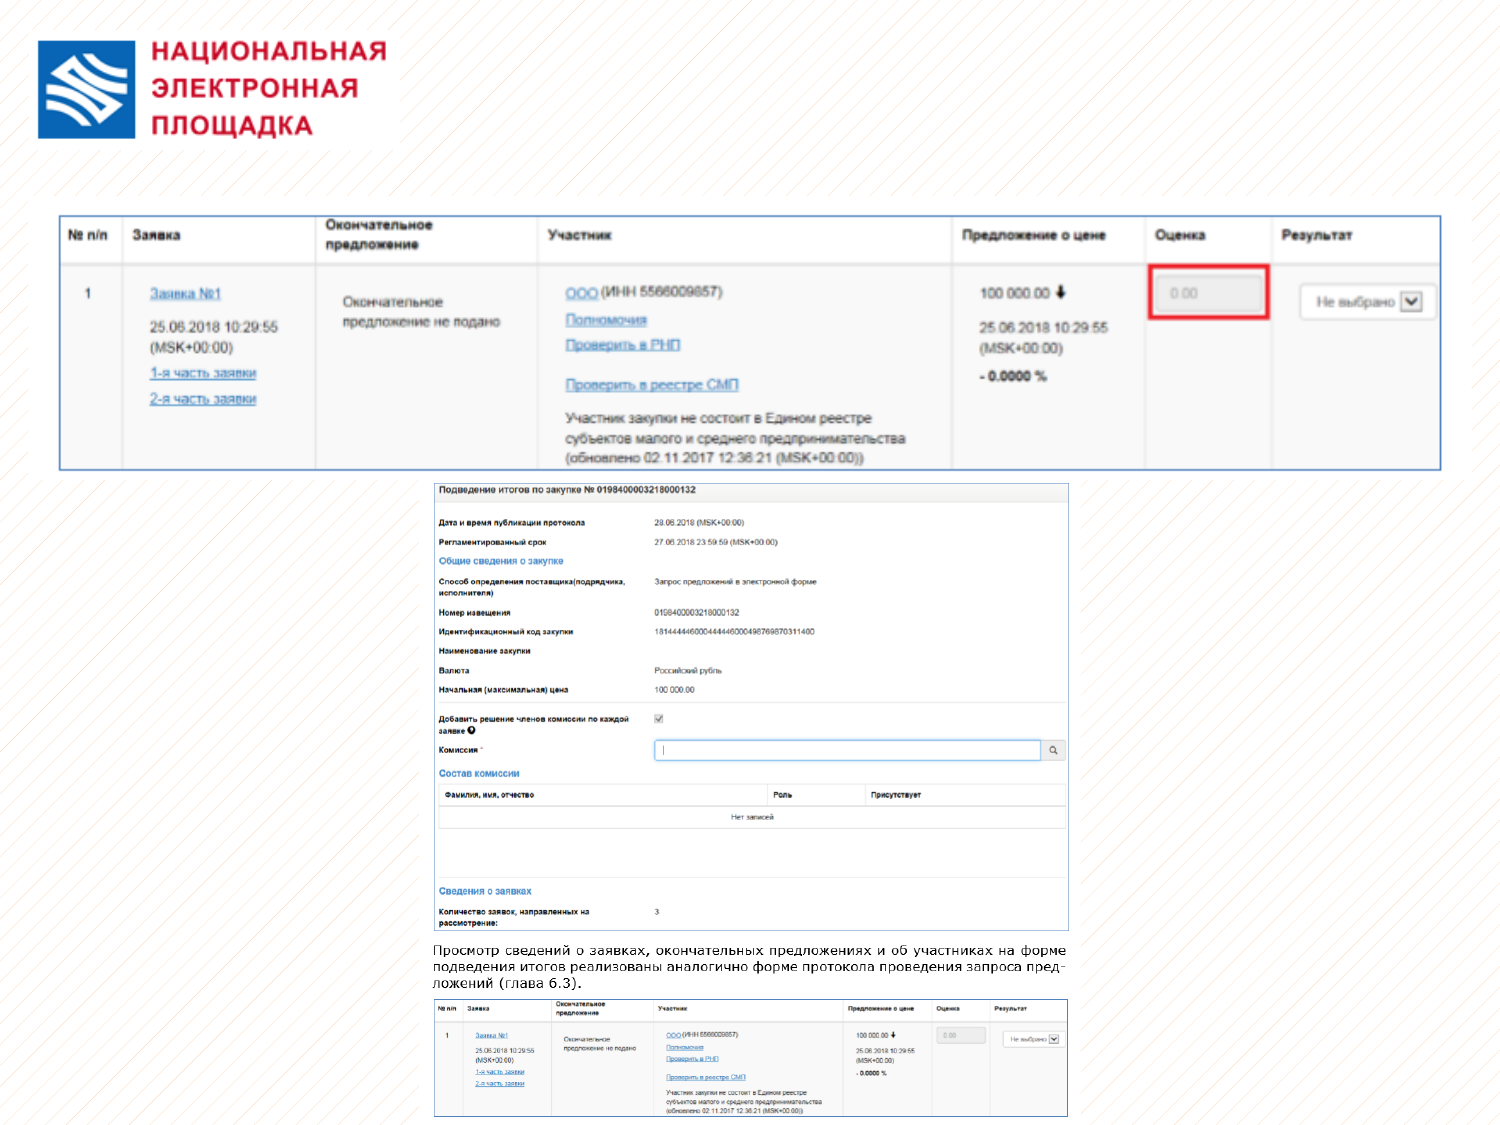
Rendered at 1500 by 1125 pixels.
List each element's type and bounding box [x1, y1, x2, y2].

picture [29, 30, 401, 150]
picture [28, 196, 1472, 1125]
